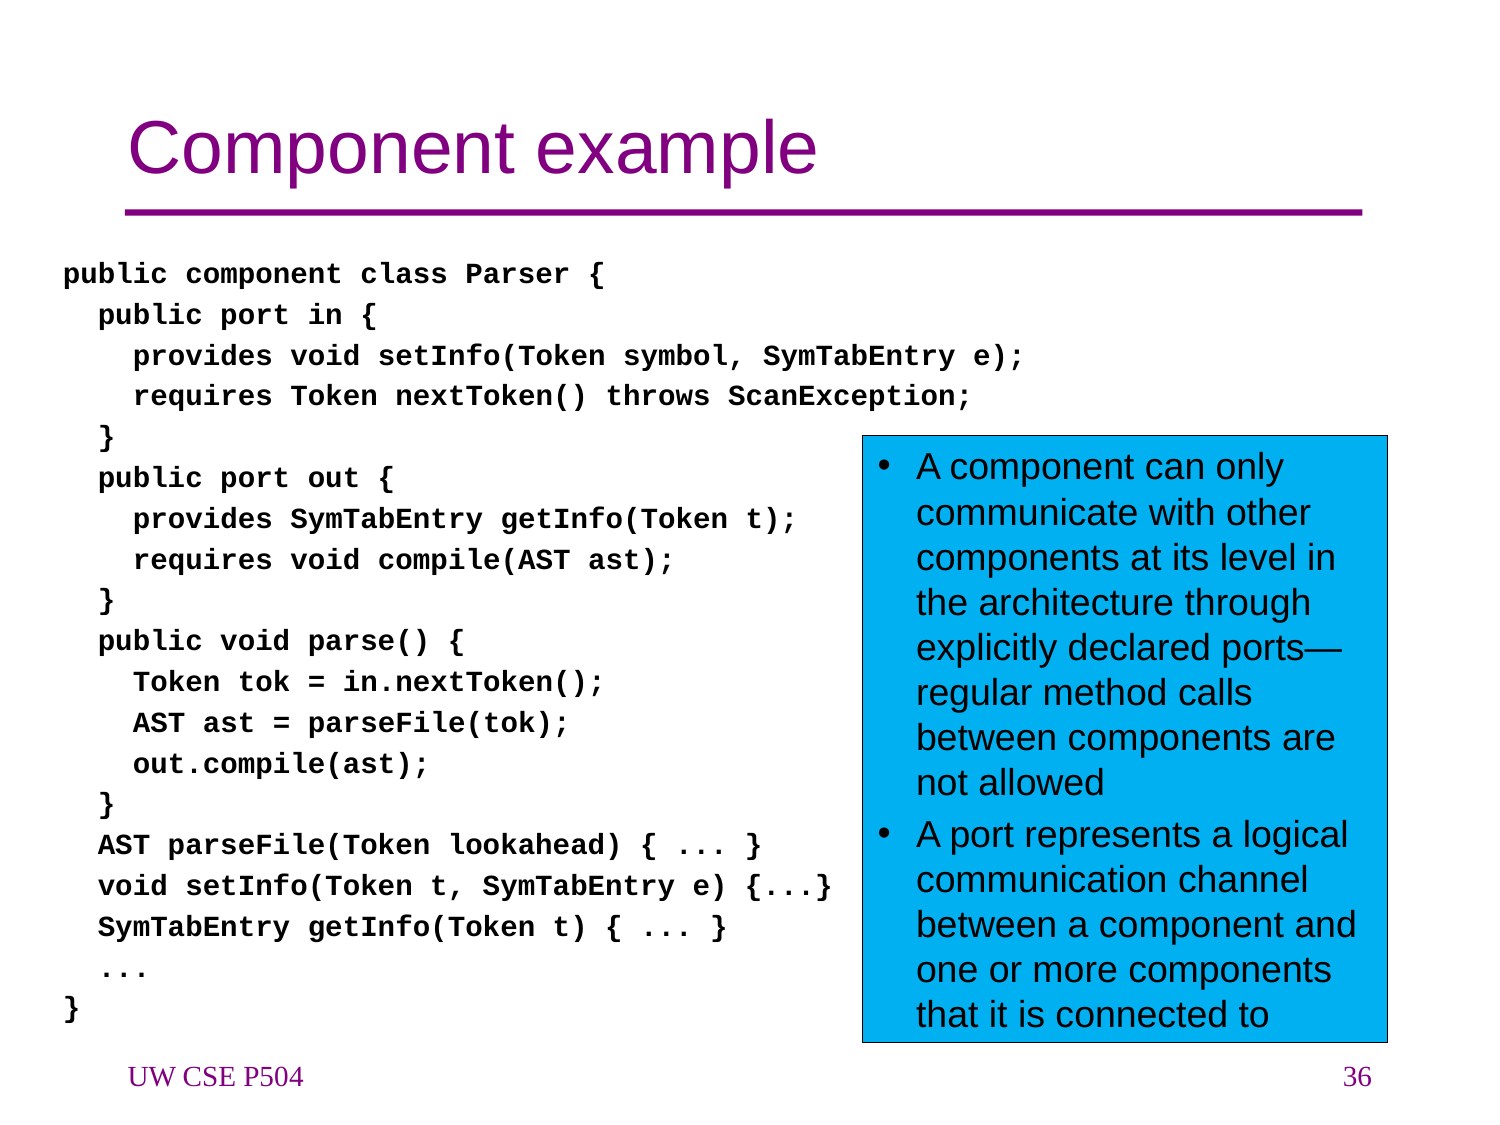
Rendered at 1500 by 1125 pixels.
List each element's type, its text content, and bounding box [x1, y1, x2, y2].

title Component example [112, 49, 1388, 238]
list public component class Parser { public port in { provides void setInfo(Token symbol, SymTabEntry e); requires Token nextToken() throws ScanException; } public port out { provides SymTabEntry getInfo(Token t); requires void compile(AST ast); } public void parse() { Token tok = in.nextToken(); AST ast = parseFile(tok); out.compile(ast); } AST parseFile(Token lookahead) { ... } void setInfo(Token t, SymTabEntry e) {...} SymTabEntry getInfo(Token t) { ... } ... } [47, 246, 1324, 985]
text_box A component can only communicate with other components at its level in the architecture through explicitly declared ports—regular method calls between components are not allowed A port represents a logical communication channel between a component and one or more components that it is connected to [862, 435, 1388, 1043]
slide_number 36 [1074, 1049, 1388, 1125]
slide_number UW CSE P504 [112, 1049, 426, 1125]
